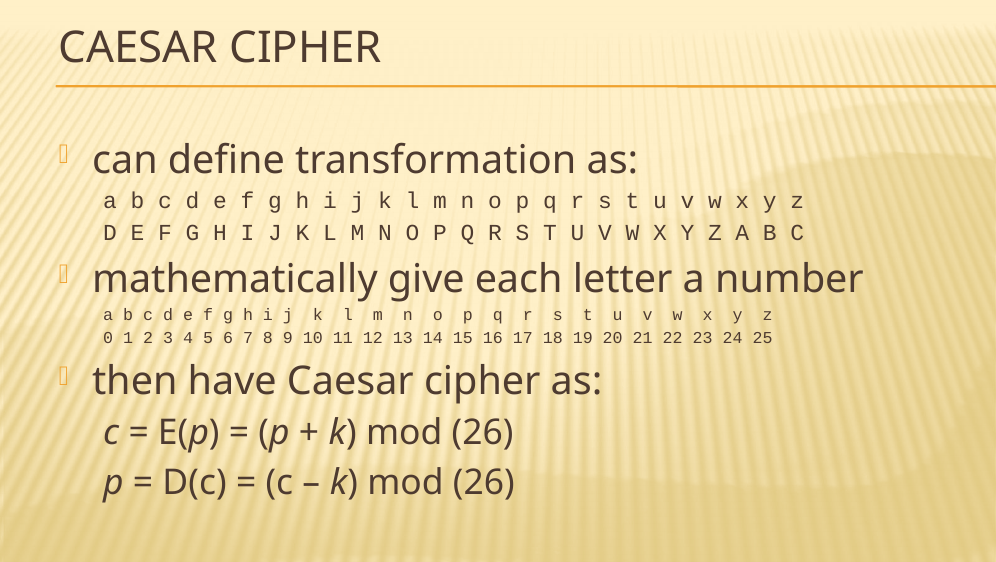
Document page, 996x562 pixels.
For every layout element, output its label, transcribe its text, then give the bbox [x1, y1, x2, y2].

list can define transformation as: a b c d e f g h i j k l m n o p q r s t u v w x y z D E F G H I J K L M N O P Q R S T U V W X Y Z A B C mathematically give each letter a number a b c d e f g h i j k l m n o p q r s t u v w x y z 0 1 2 3 4 5 6 7 8 9 10 11 12 13 14 15 16 17 18 19 20 21 22 23 24 25 then have Caesar cipher as: c = E(p) = (p + k) mod (26) p = D(c) = (c – k) mod (26) [49, 129, 947, 483]
title Caesar Cipher [49, 22, 947, 68]
